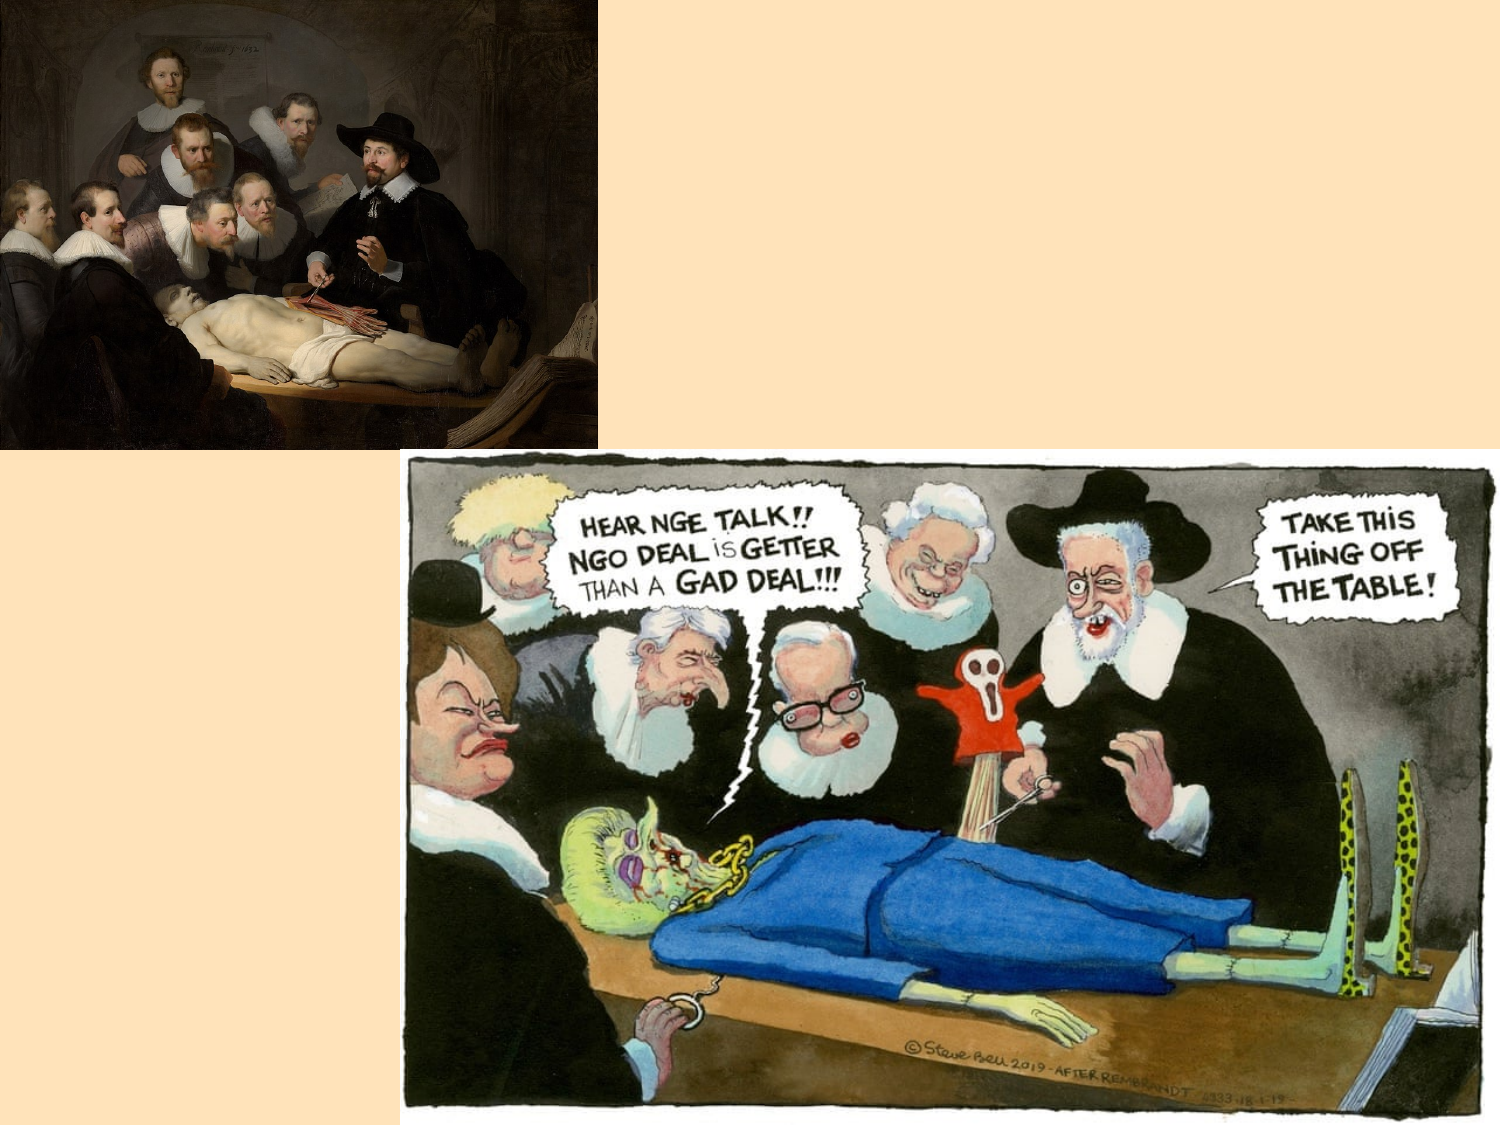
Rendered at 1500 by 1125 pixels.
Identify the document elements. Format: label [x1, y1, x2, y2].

picture [399, 449, 1500, 1125]
list [0, 0, 598, 451]
